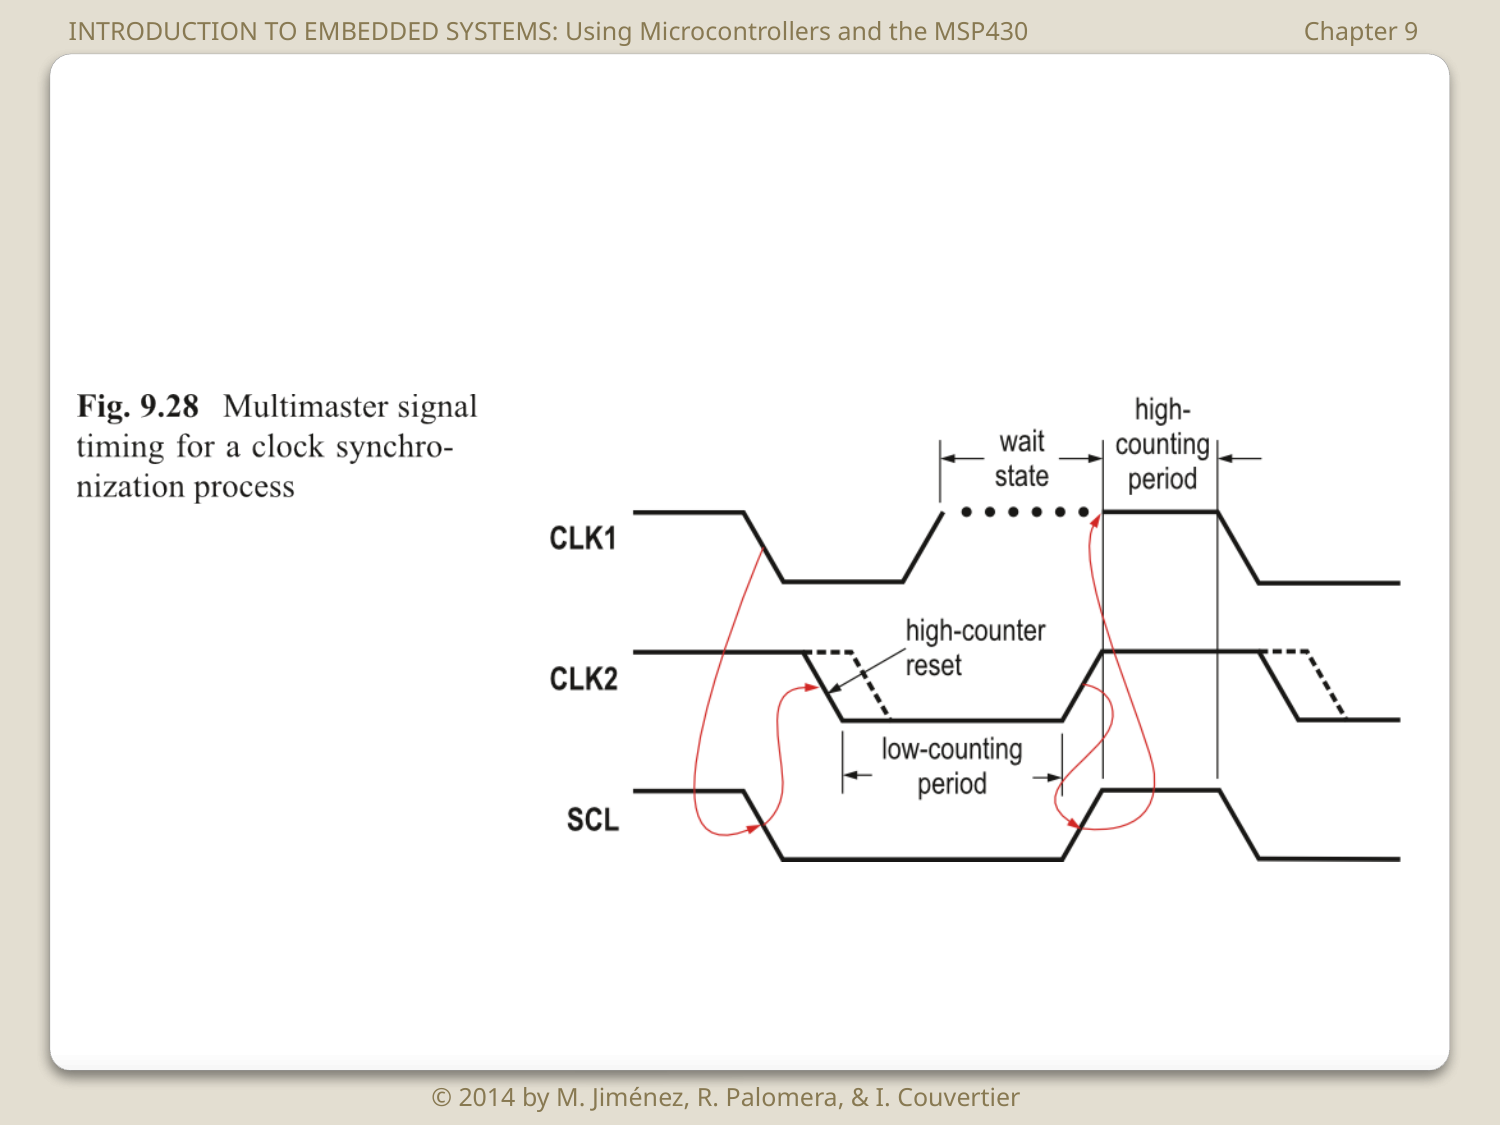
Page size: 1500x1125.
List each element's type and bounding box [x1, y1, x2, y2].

picture [77, 393, 1402, 863]
